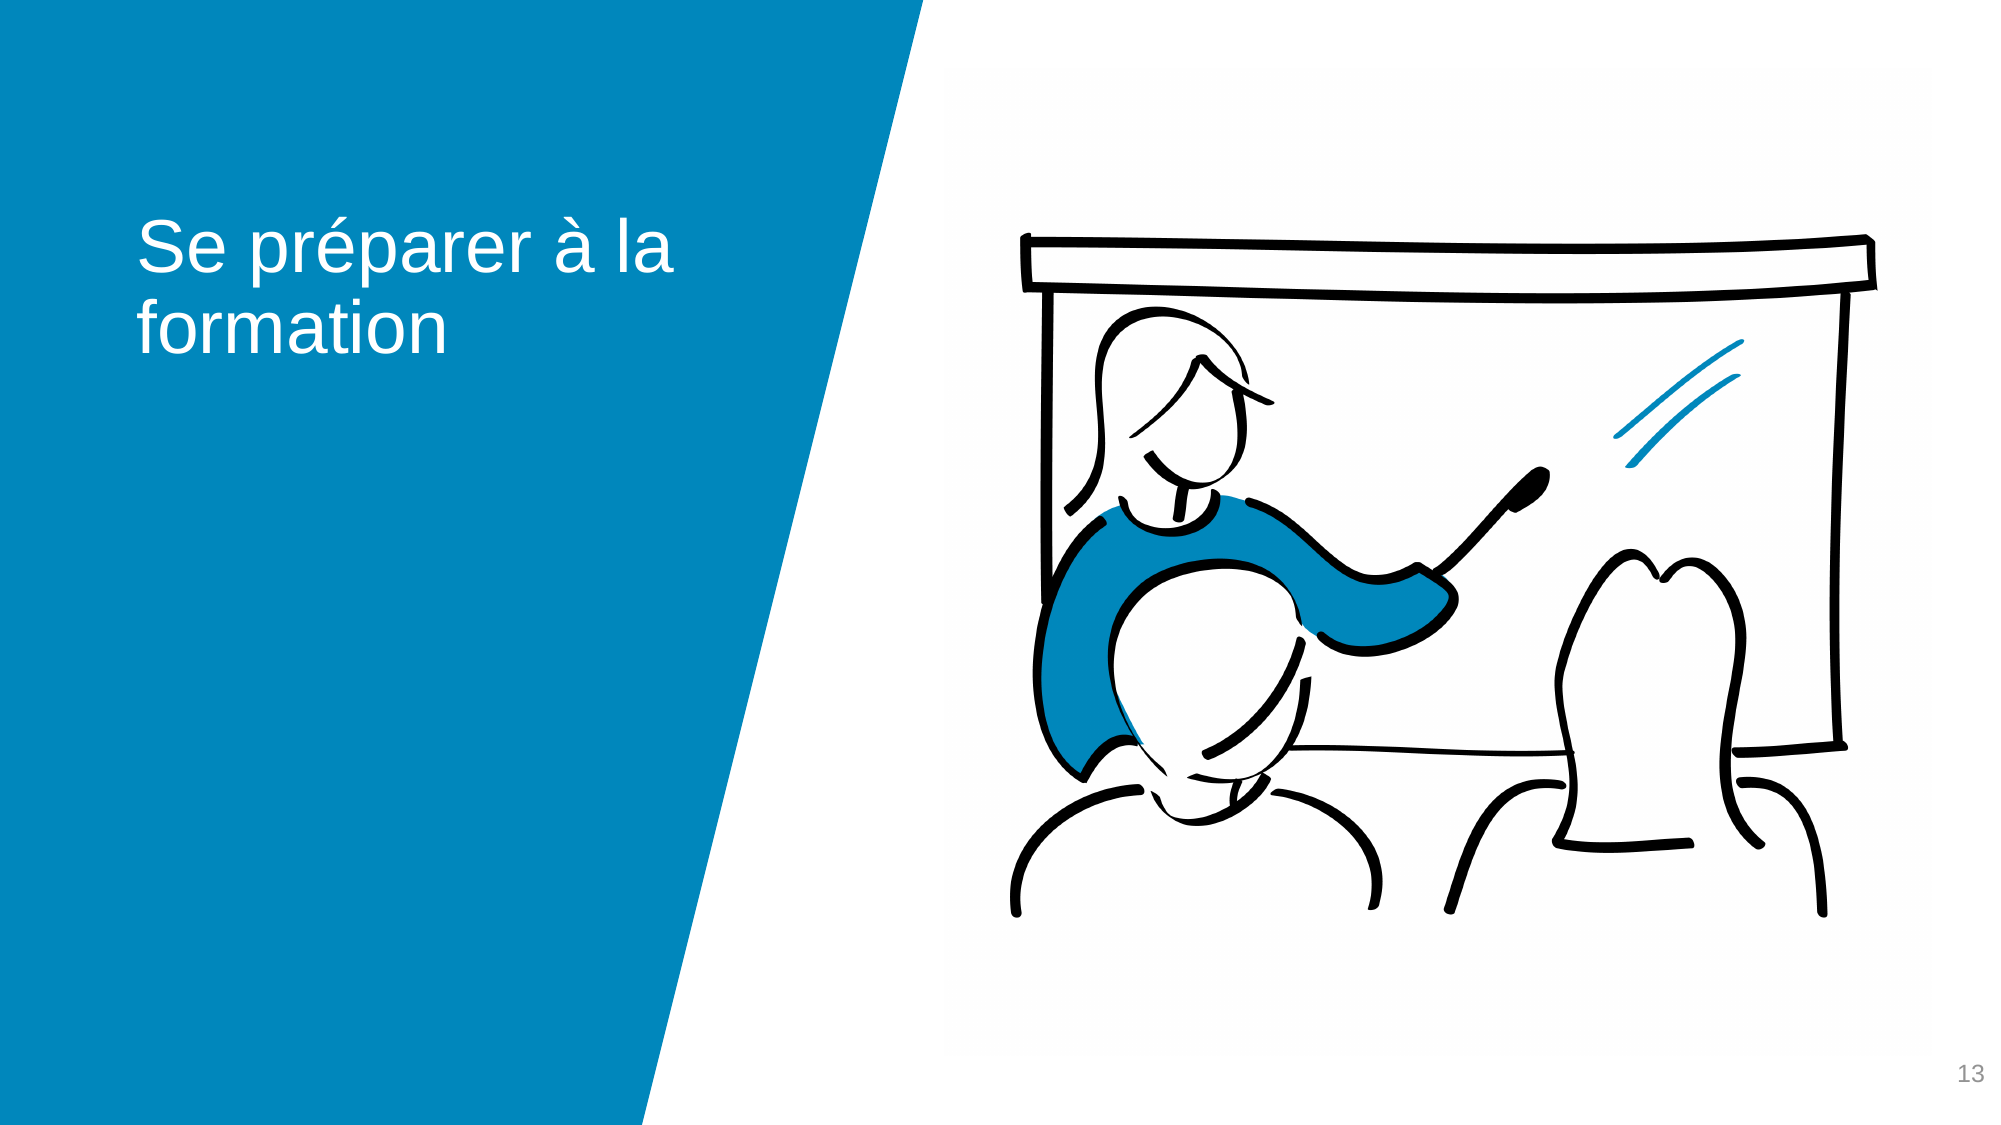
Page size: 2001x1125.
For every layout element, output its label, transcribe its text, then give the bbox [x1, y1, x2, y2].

slide_number 13 [1550, 1042, 2000, 1103]
picture [944, 68, 1932, 1056]
title Se préparer à la formation [136, 0, 775, 371]
